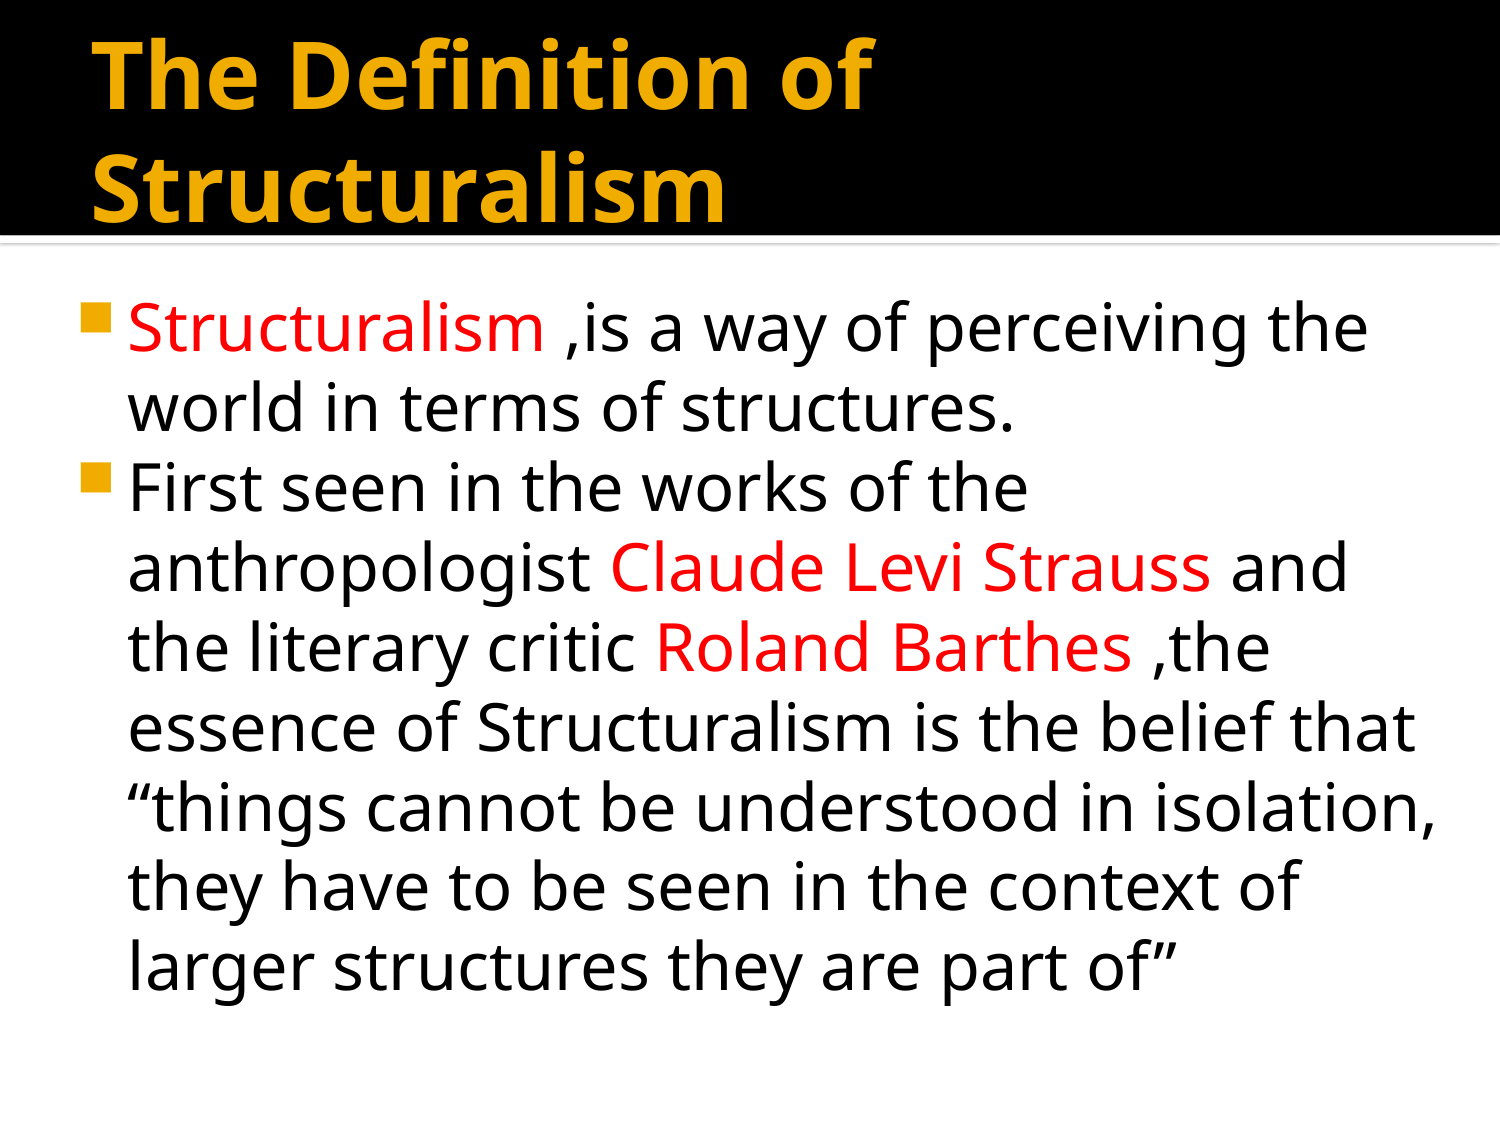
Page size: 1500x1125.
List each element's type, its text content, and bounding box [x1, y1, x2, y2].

title The Definition of Structuralism [75, 25, 1425, 231]
list Structuralism ,is a way of perceiving the world in terms of structures. First seen in the works of the anthropologist Claude Levi Strauss and the literary critic Roland Barthes ,the essence of Structuralism is the belief that “things cannot be understood in isolation, they have to be seen in the context of larger structures they are part of” [46, 269, 1465, 1102]
